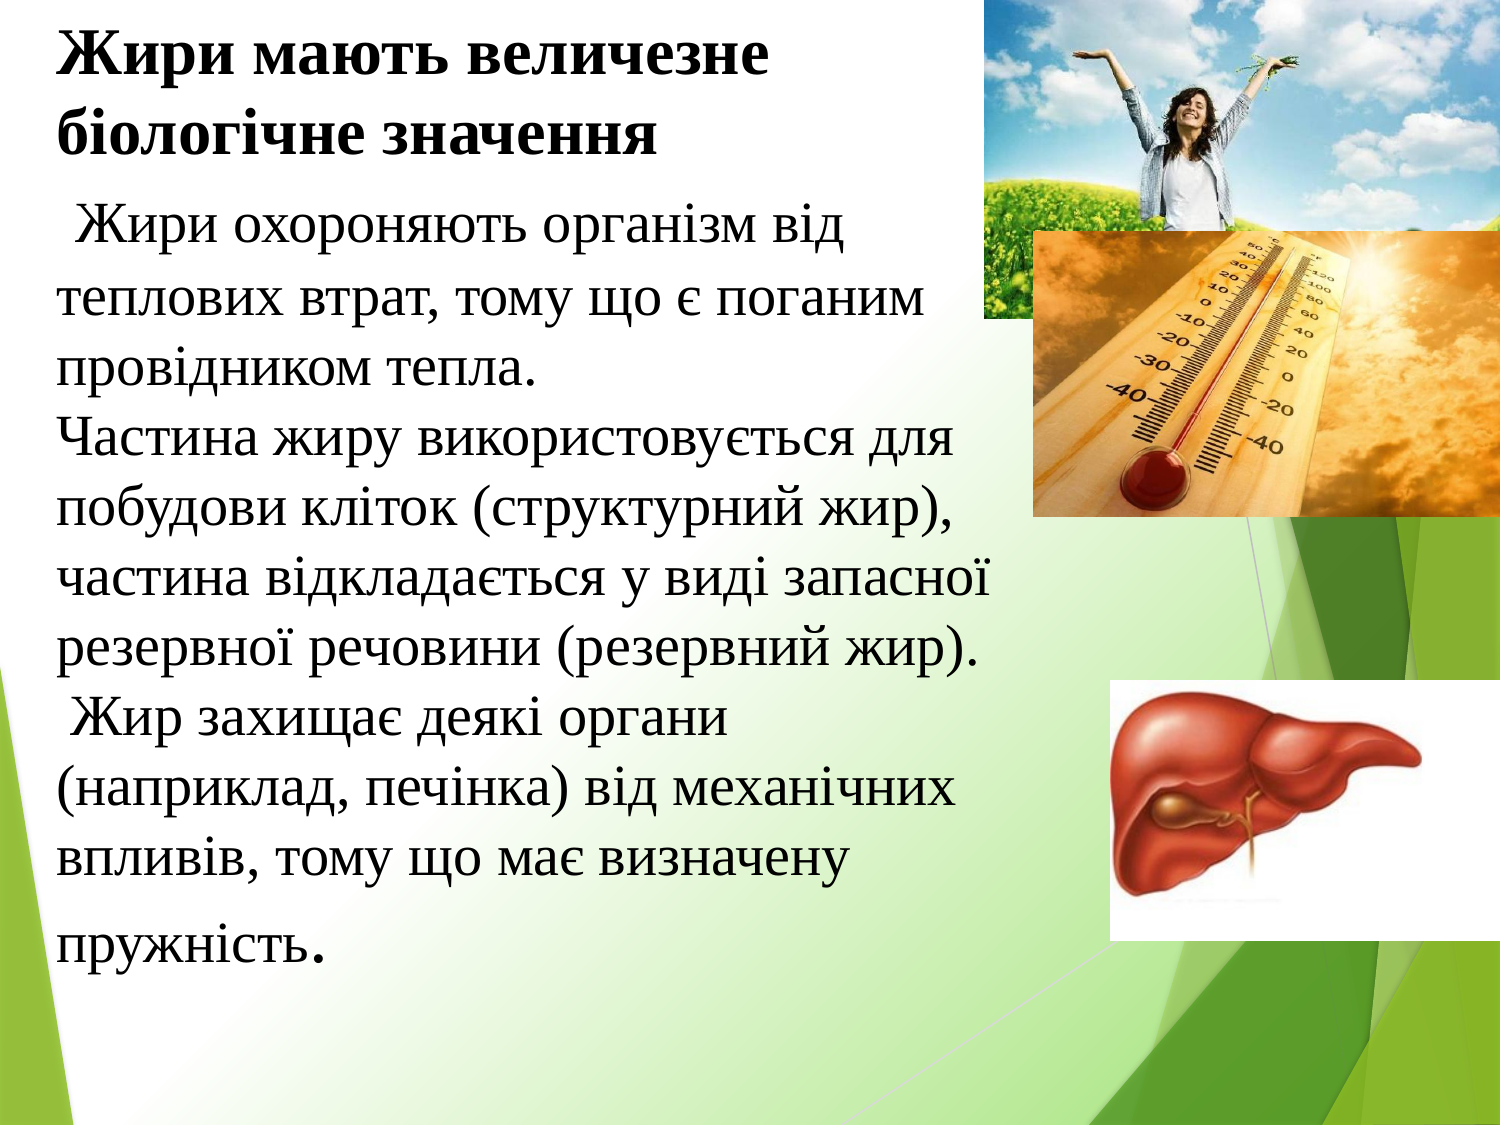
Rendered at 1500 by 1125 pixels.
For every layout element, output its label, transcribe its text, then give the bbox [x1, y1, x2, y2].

picture [984, 0, 1500, 518]
picture [1109, 680, 1500, 941]
title Жири мають величезне біологічне значення Жири охороняють організм від теплових втрат, тому що є поганим провідником тепла. Частина жиру використовується для побудови кліток (структурний жир), частина відкладається у виді запасної резервної речовини (резервний жир). Жир захищає деякі органи (наприклад, печінка) від механічних впливів, тому що має визначену пружність. [41, 0, 1028, 1095]
